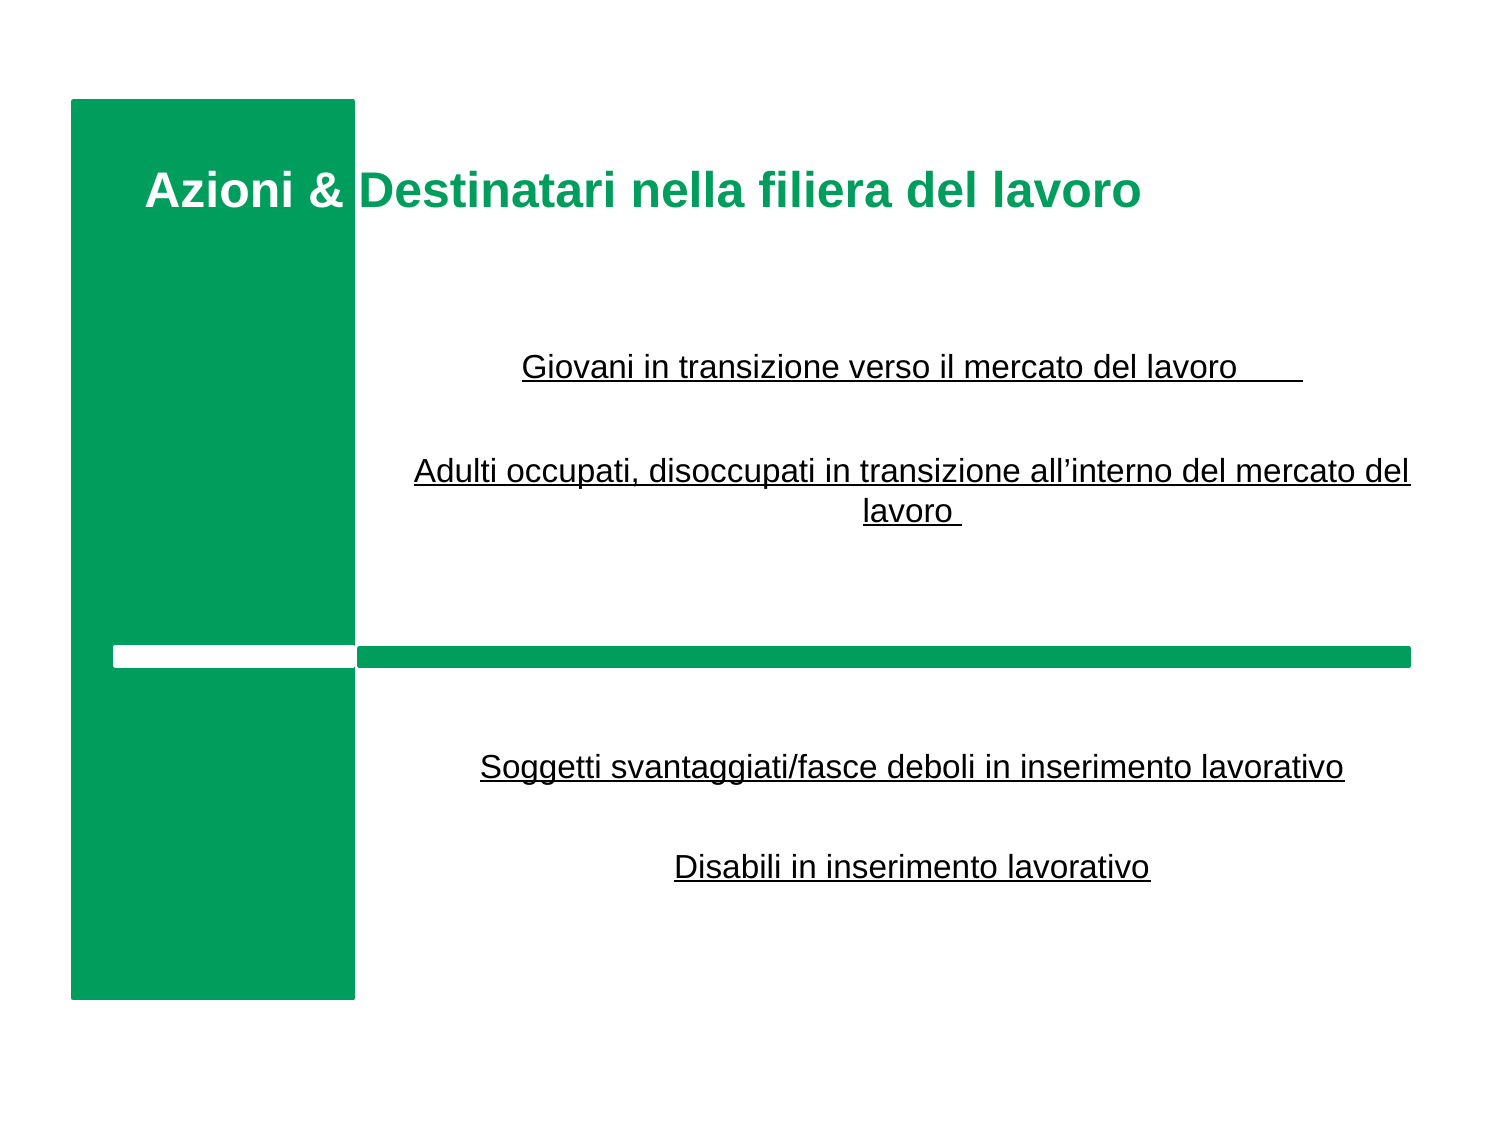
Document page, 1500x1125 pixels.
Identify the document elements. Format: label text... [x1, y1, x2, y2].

text_box Giovani in transizione verso il mercato del lavoro [377, 337, 1448, 393]
text_box Azioni & Destinatari nella filiera del lavoro [129, 149, 1500, 225]
text_box Adulti occupati, disoccupati in transizione all’interno del mercato del lavoro [373, 441, 1452, 537]
text_box Soggetti svantaggiati/fasce deboli in inserimento lavorativo [373, 737, 1452, 793]
text_box [113, 645, 355, 668]
text_box [357, 646, 1411, 668]
text_box Disabili in inserimento lavorativo [373, 837, 1452, 893]
text_box [71, 99, 355, 1000]
